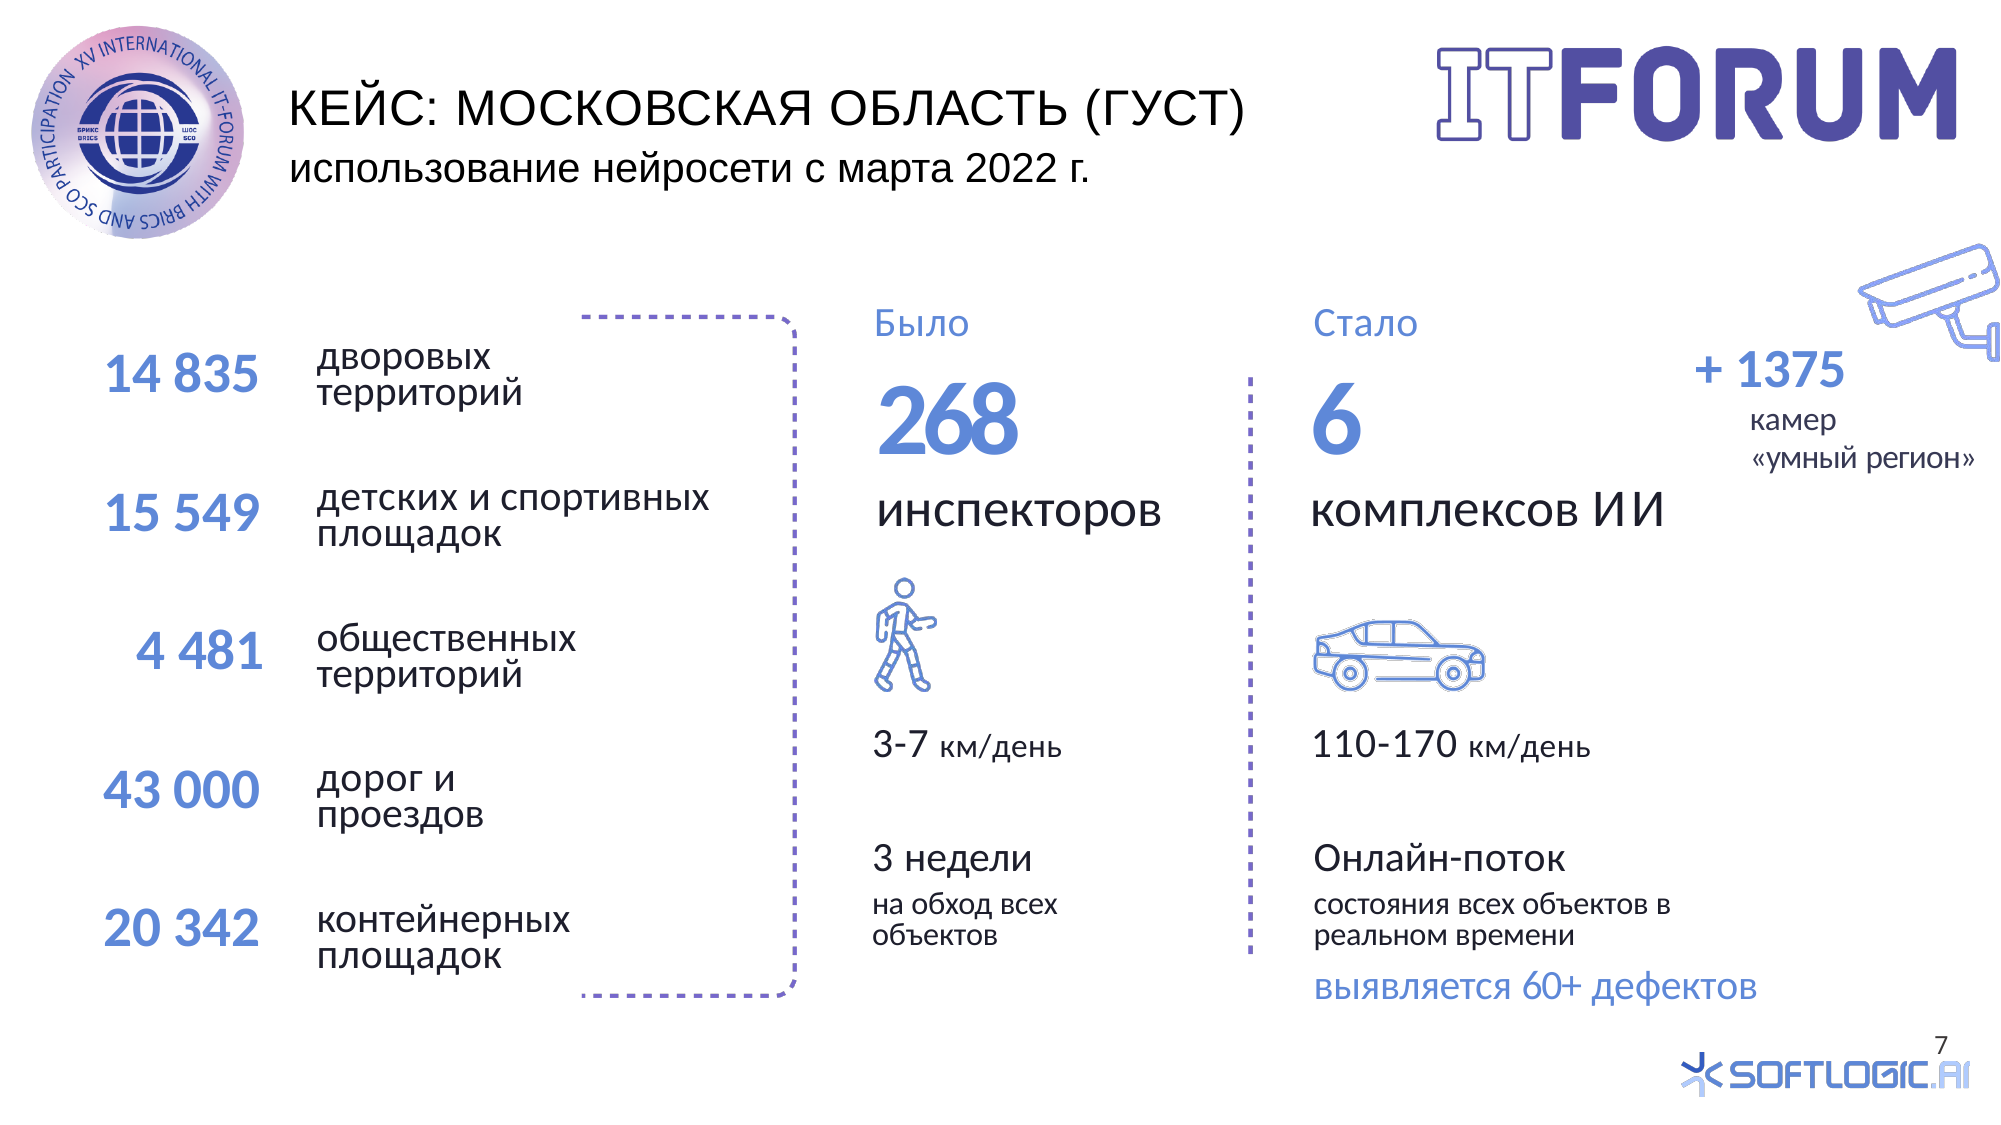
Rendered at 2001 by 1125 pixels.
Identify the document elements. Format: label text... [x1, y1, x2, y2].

text_box 3-7 км/день [870, 714, 1077, 766]
text_box общественных территорий [315, 606, 581, 695]
text_box дорог и проездов [315, 747, 500, 835]
text_box 3 недели на обход всех объектов [870, 826, 1074, 952]
text_box 4 481 [135, 610, 284, 682]
picture [1681, 1052, 1970, 1097]
text_box 6 комплексов ИИ [1309, 351, 1694, 537]
text_box 268 инспекторов [874, 351, 1187, 537]
text_box 110-170 км/день [1309, 714, 1612, 766]
text_box 43 000 [101, 749, 284, 820]
text_box 14 835 [101, 333, 284, 405]
text_box + 1375 камер «умный регион» [1693, 330, 1993, 476]
text_box 15 549 [101, 472, 284, 543]
picture [1248, 377, 1253, 957]
text_box дворовых территорий [315, 325, 548, 413]
picture [873, 577, 937, 692]
picture [0, 0, 414, 328]
picture [1384, 0, 2001, 362]
text_box 20 342 [101, 888, 284, 959]
text_box детских и спортивных площадок [315, 466, 581, 554]
text_box КЕЙС: МОСКОВСКАЯ ОБЛАСТЬ (ГУСТ) использование нейросети с марта 2022 г. [286, 67, 1386, 192]
text_box 7 [1887, 1029, 1956, 1052]
text_box Стало [1312, 293, 1433, 345]
picture [1312, 619, 1486, 692]
text_box контейнерных площадок [315, 888, 581, 976]
picture [581, 314, 797, 999]
text_box Было [872, 293, 980, 345]
text_box Онлайн-поток состояния всех объектов в реальном времени выявляется 60+ дефектов [1312, 826, 1815, 1008]
